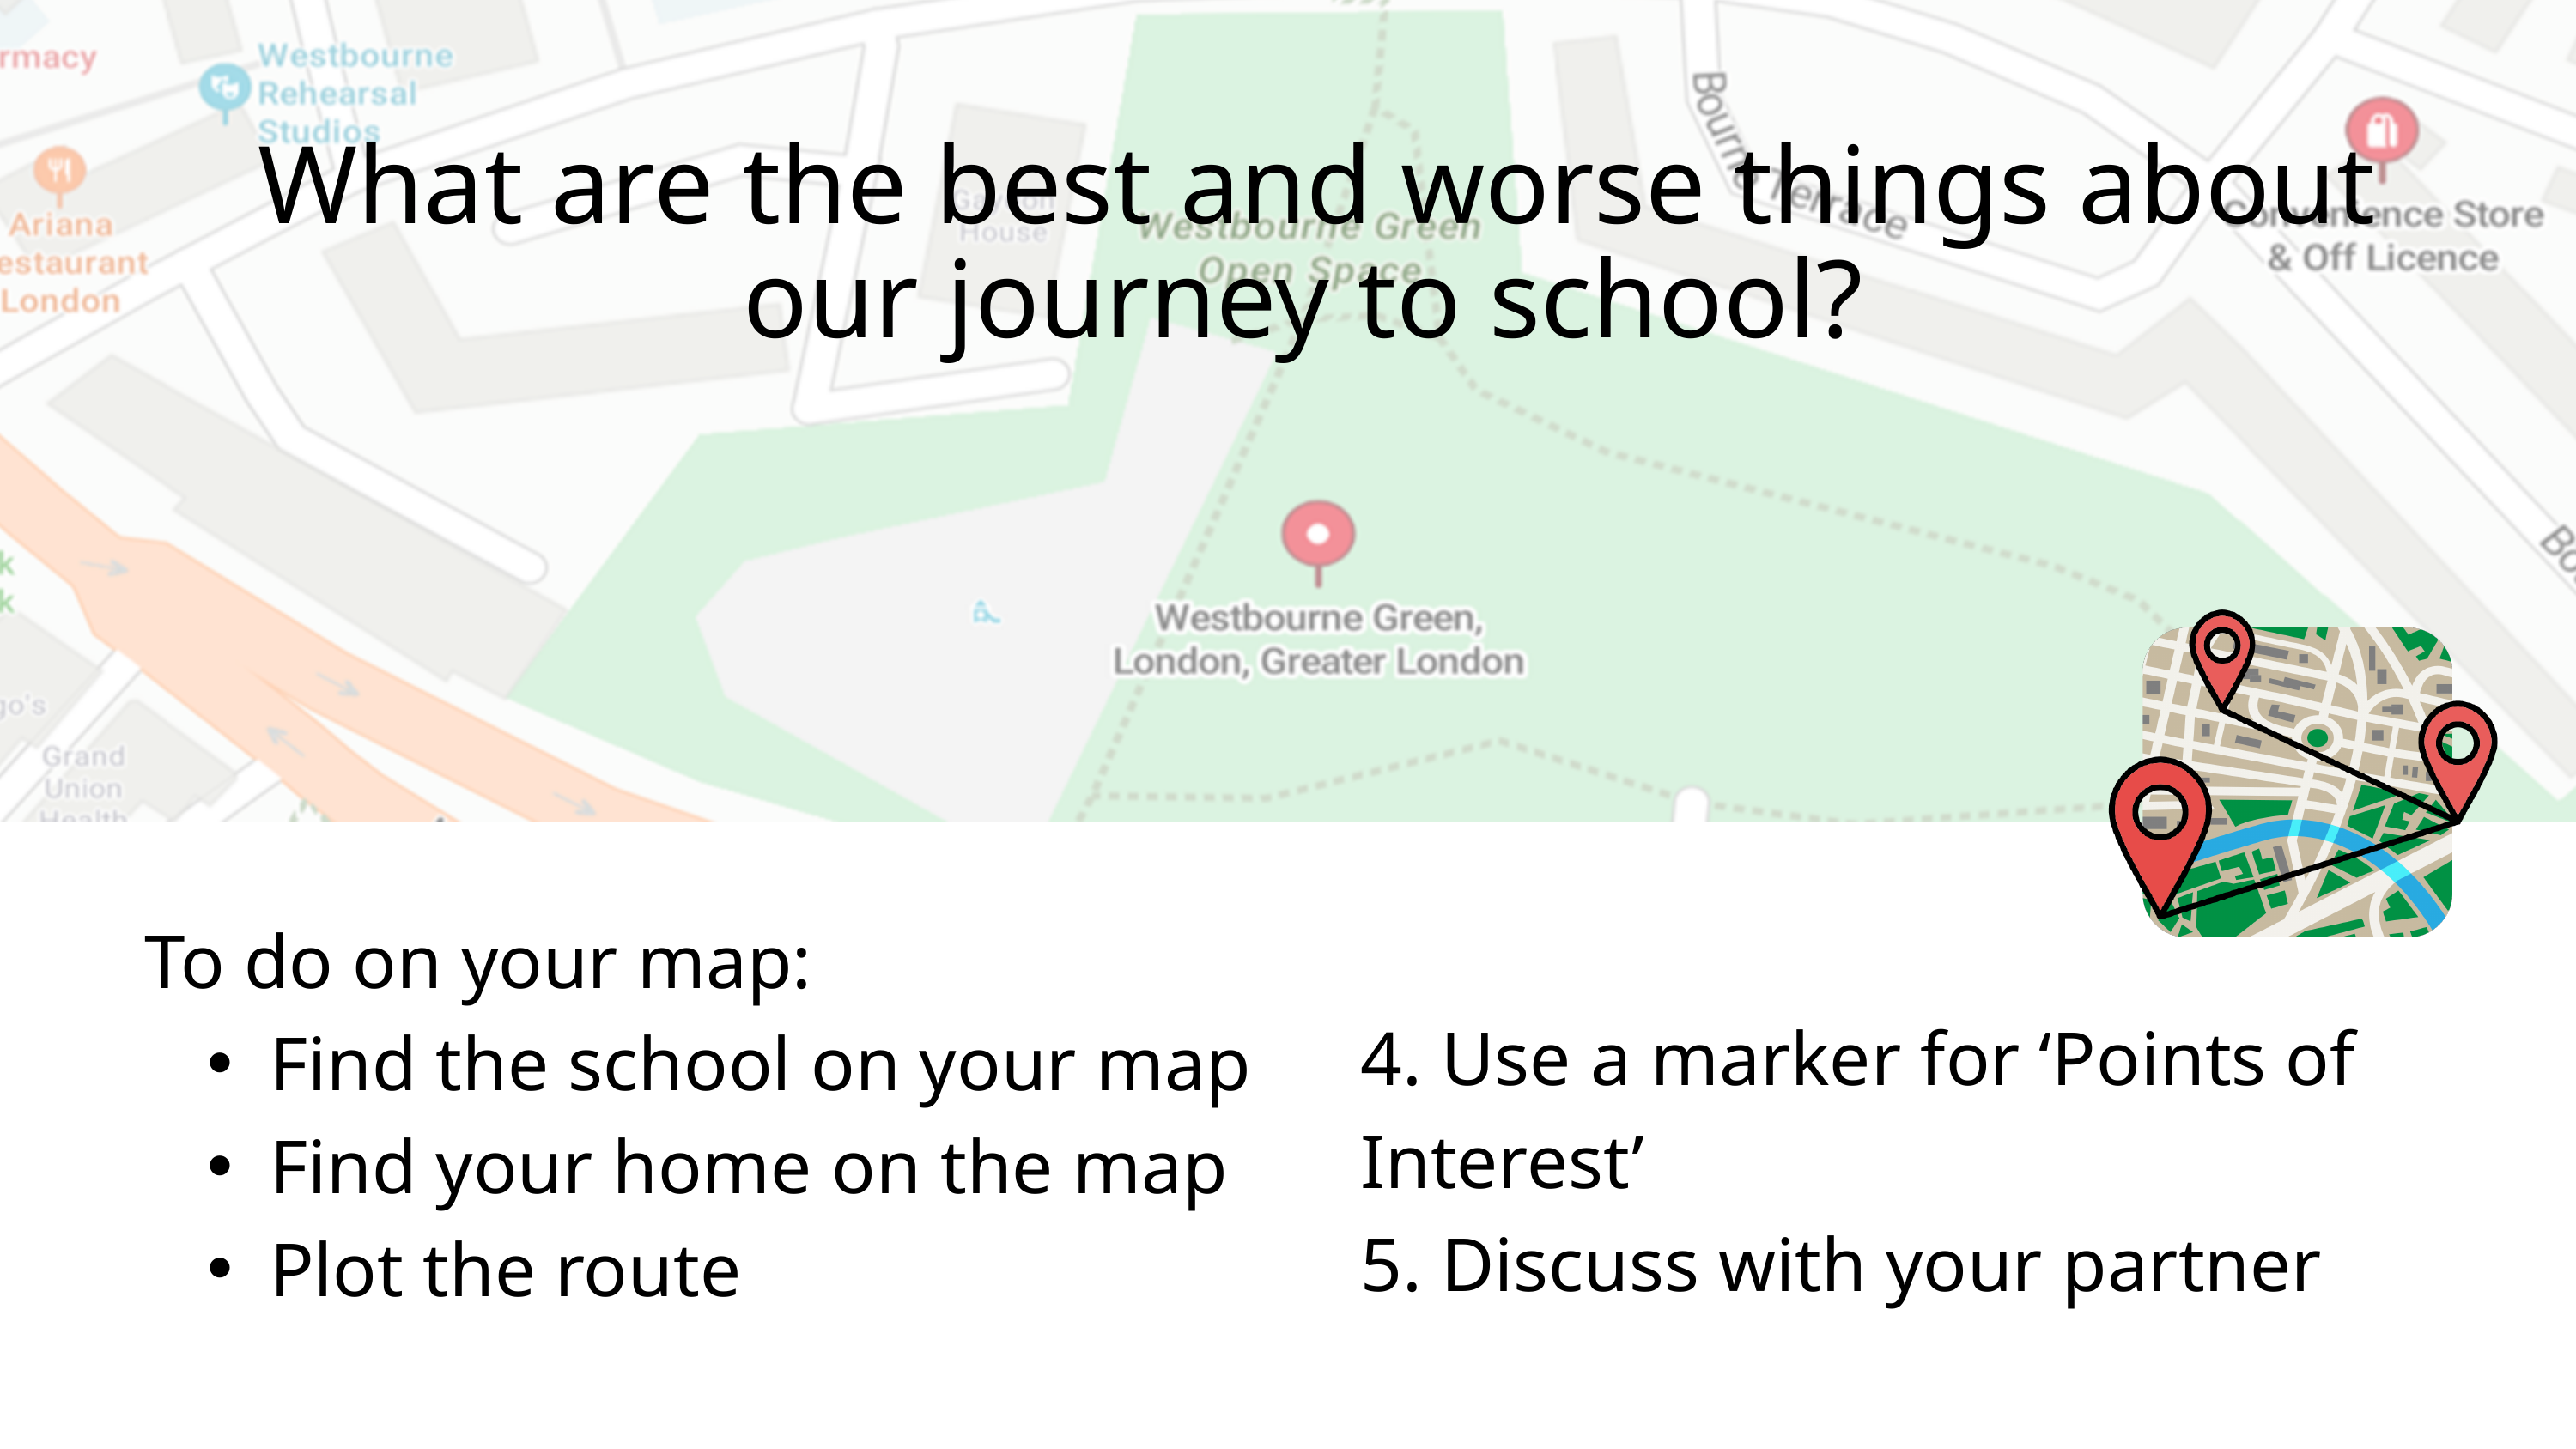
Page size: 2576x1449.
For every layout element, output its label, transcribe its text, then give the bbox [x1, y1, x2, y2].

text_box To do on your map: Find the school on your map Find your home on the map Plot the route [144, 900, 1361, 1312]
text_box [2105, 609, 2500, 919]
text_box [2142, 919, 2452, 937]
text_box [0, 0, 2576, 822]
text_box What are the best and worse things about our journey to school? [144, 130, 2462, 361]
text_box 4. Use a marker for ‘Points of Interest’ 5. Discuss with your partner [1360, 997, 2576, 1307]
